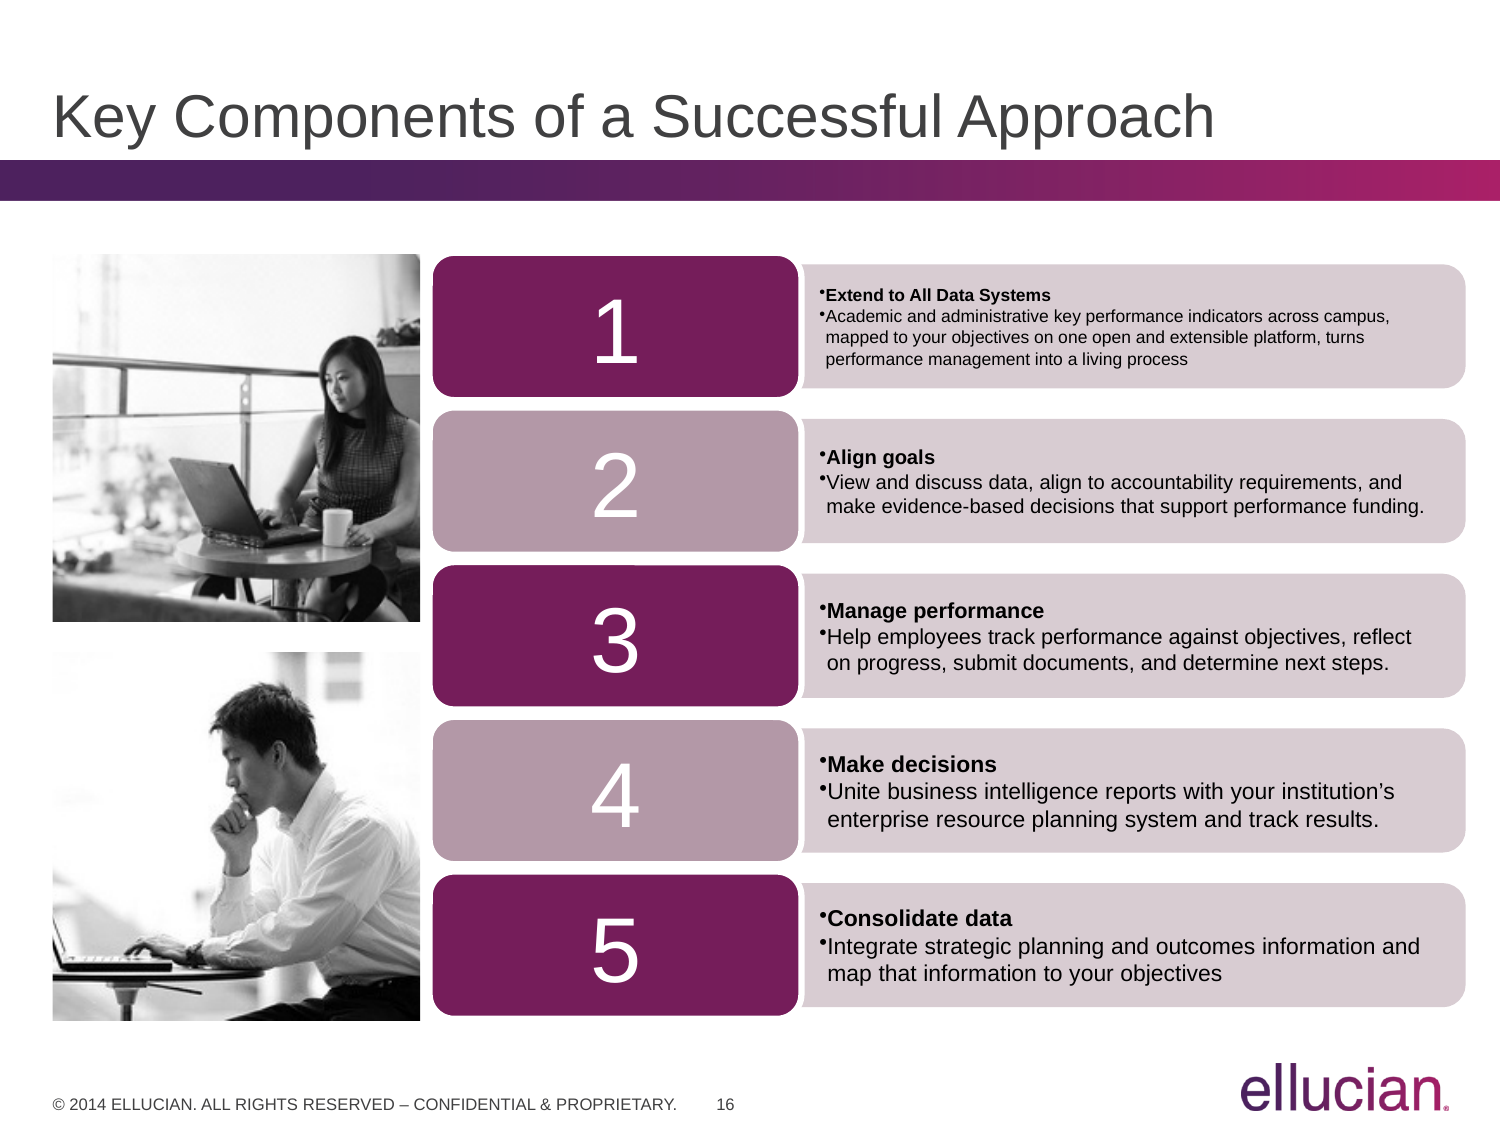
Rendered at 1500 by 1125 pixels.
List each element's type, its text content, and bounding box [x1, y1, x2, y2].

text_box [432, 255, 1460, 1017]
title Key Components of a Successful Approach [52, 14, 1449, 150]
picture [52, 652, 421, 1021]
picture [1241, 1063, 1449, 1111]
picture [52, 254, 421, 622]
picture [0, 160, 1500, 201]
